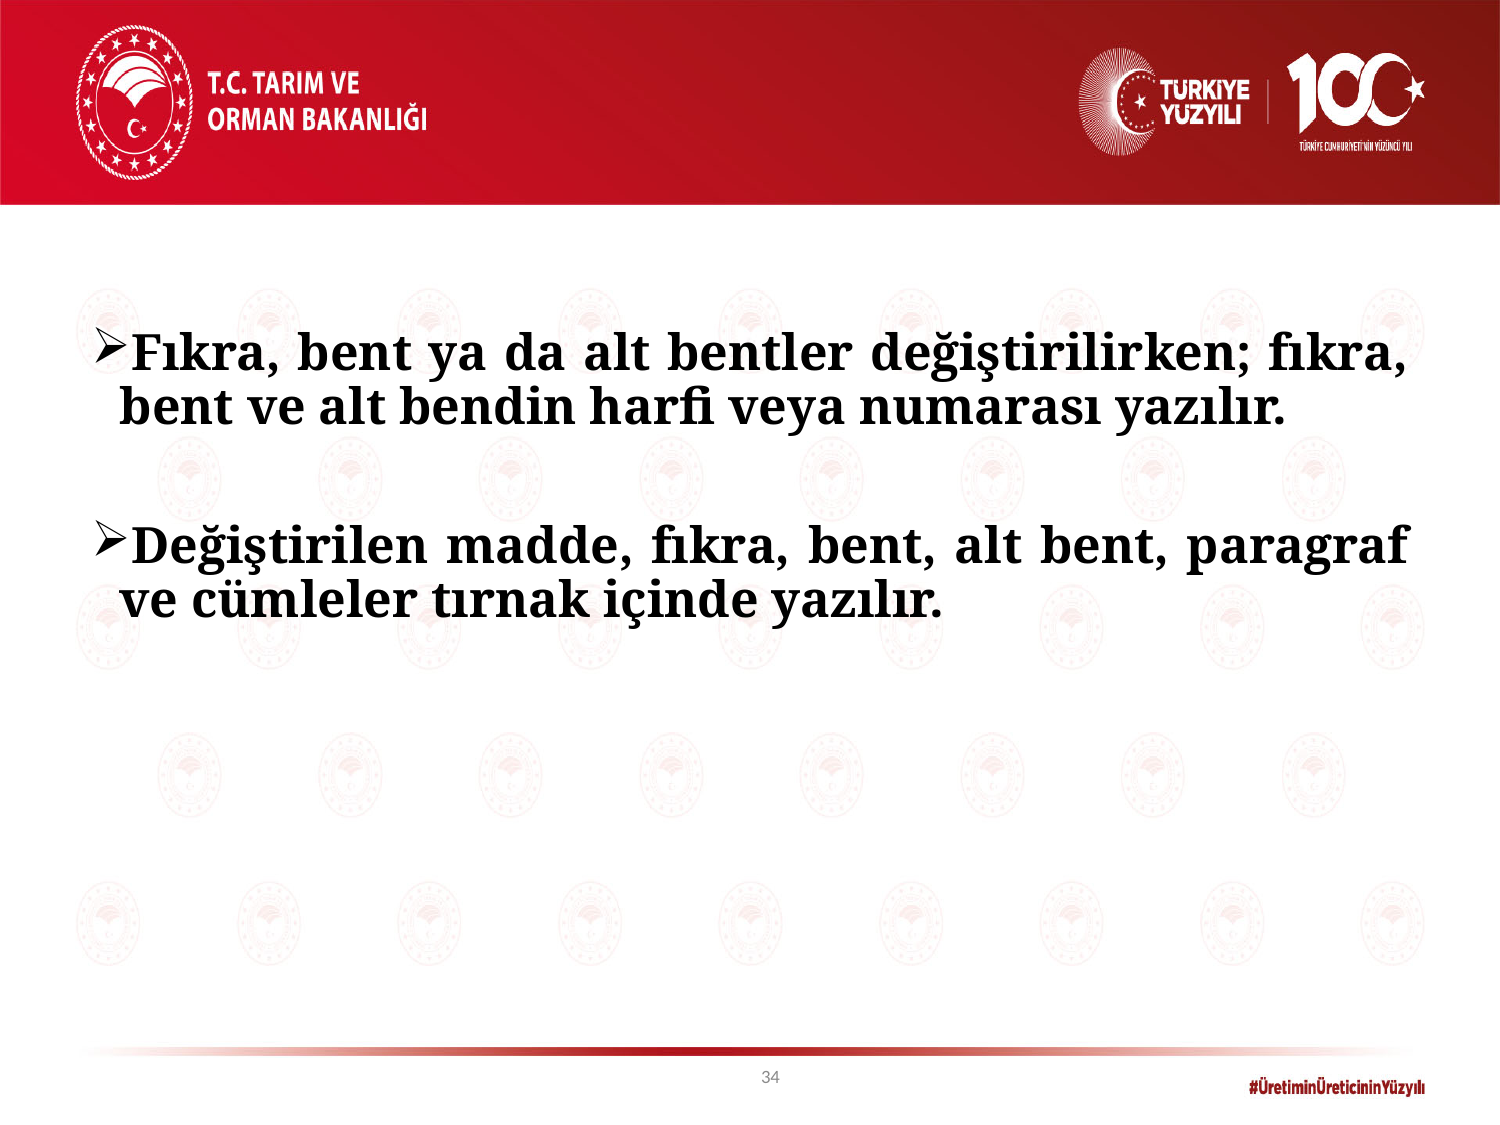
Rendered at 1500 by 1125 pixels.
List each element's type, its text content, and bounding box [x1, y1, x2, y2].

slide_number 34 [723, 1050, 796, 1103]
picture [0, 0, 1500, 1125]
text_box Fıkra, bent ya da alt bentler değiştirilirken; fıkra, bent ve alt bendin harfi veya numarası yazılır. Değiştirilen madde, fıkra, bent, alt bent, paragraf ve cümleler tırnak içinde yazılır. [76, 319, 1424, 636]
